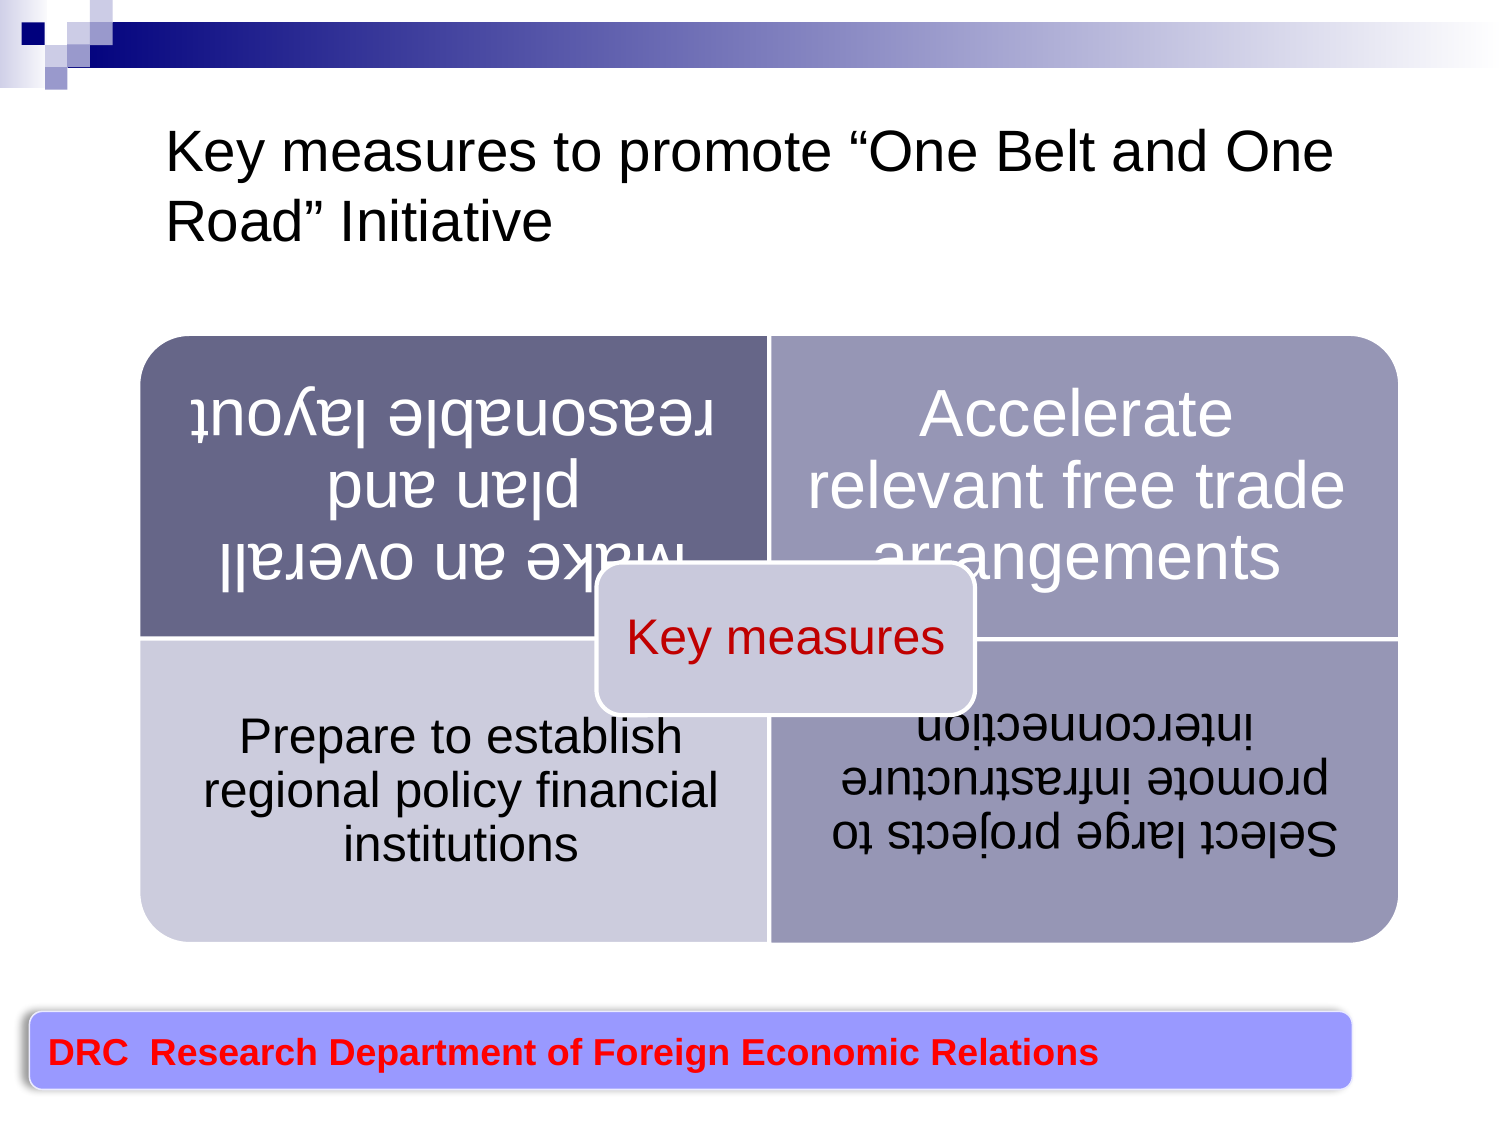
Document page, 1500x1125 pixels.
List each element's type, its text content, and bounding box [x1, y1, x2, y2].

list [137, 333, 1401, 945]
title Key measures to promote “One Belt and One Road” Initiative [149, 70, 1500, 296]
text_box DRC Research Department of Foreign Economic Relations [29, 1011, 1353, 1090]
